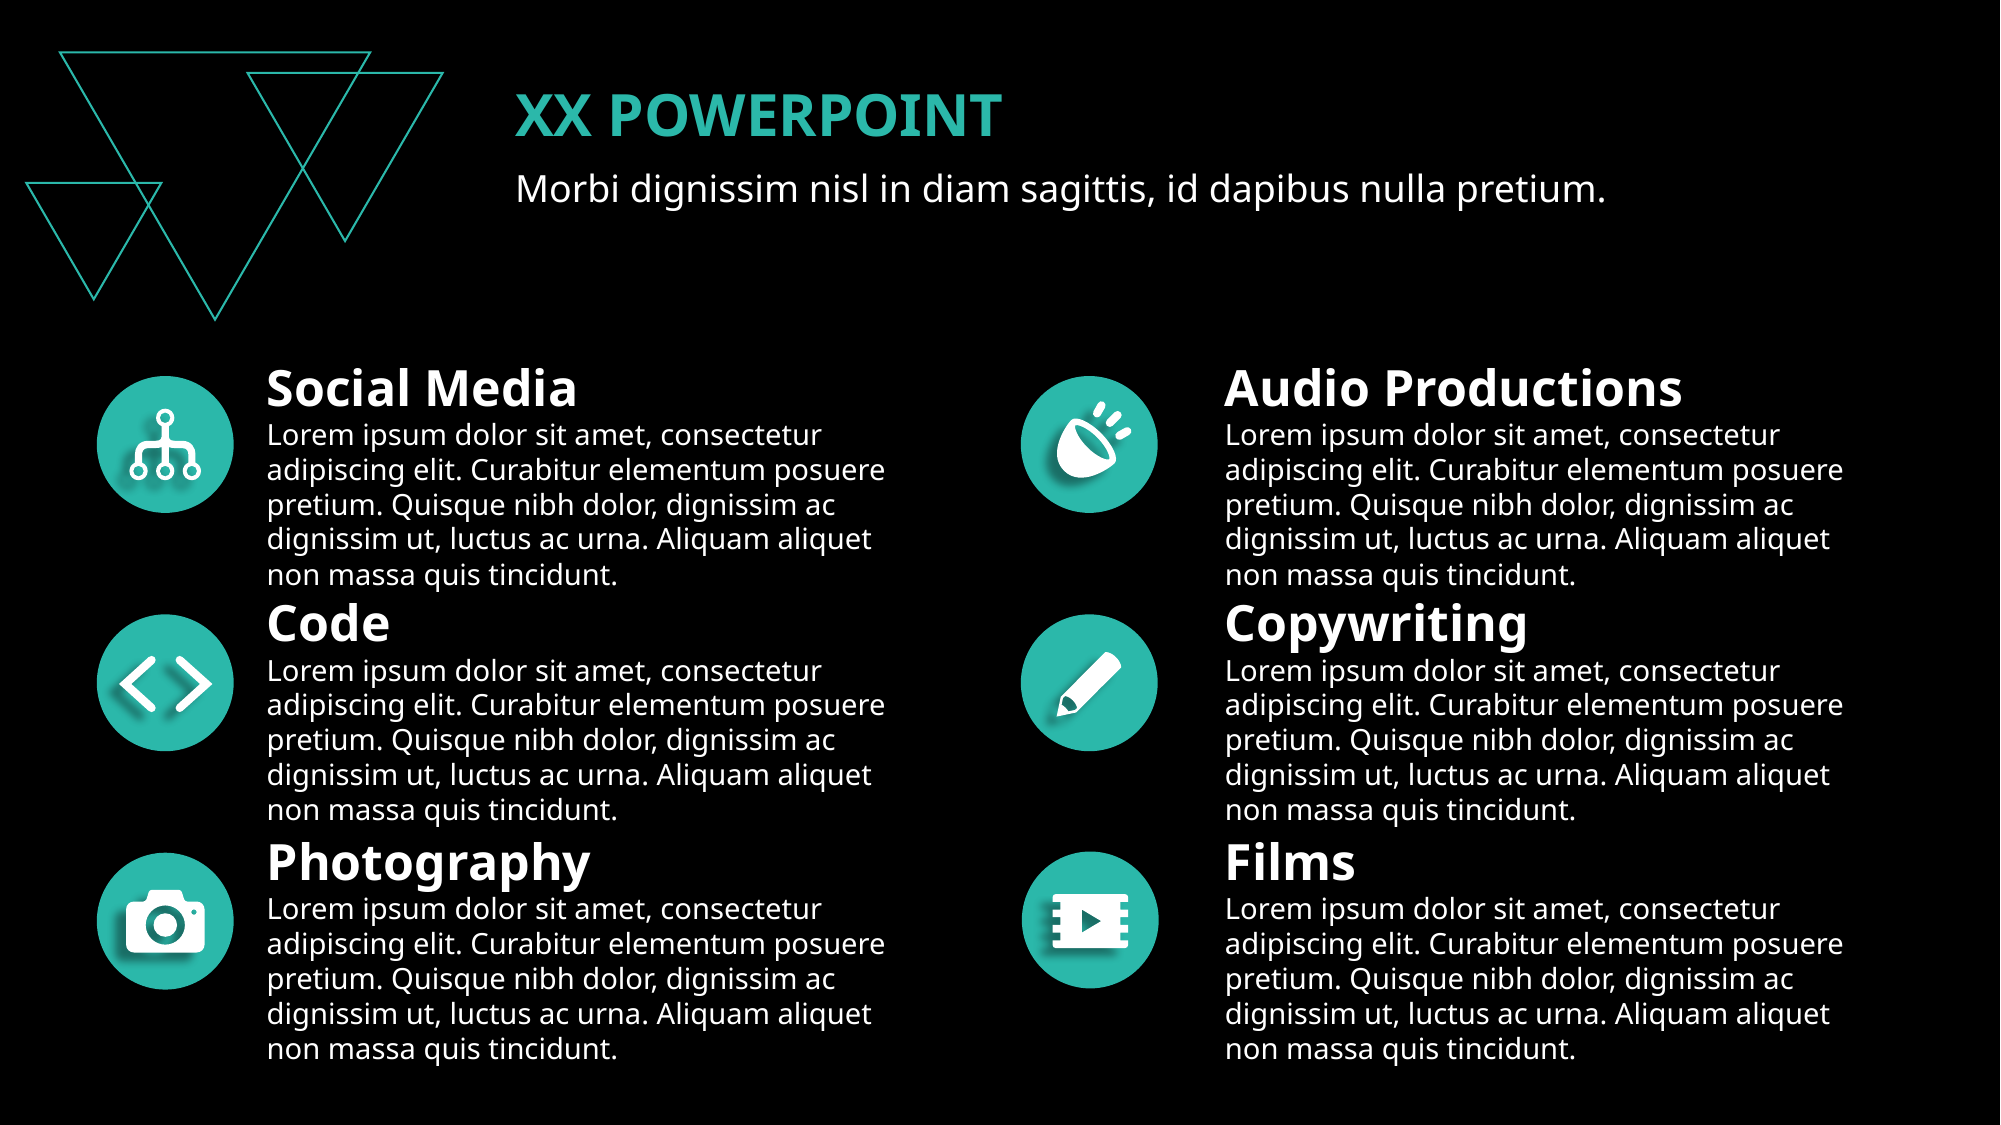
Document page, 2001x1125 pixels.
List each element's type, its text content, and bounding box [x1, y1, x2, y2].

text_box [119, 400, 1133, 953]
text_box Films Lorem ipsum dolor sit amet, consectetur adipiscing elit. Curabitur elementum posuere pretium. Quisque nibh dolor, dignissim ac dignissim ut, luctus ac urna. Aliquam aliquet non massa quis tincidunt. [1210, 822, 1904, 1033]
text_box XX POWERPOINT [500, 71, 1354, 156]
text_box [1133, 628, 1159, 737]
text_box Copywriting Lorem ipsum dolor sit amet, consectetur adipiscing elit. Curabitur elementum posuere pretium. Quisque nibh dolor, dignissim ac dignissim ut, luctus ac urna. Aliquam aliquet non massa quis tincidunt. [1210, 584, 1904, 795]
text_box [24, 181, 164, 302]
text_box [1029, 865, 1160, 990]
text_box Morbi dignissim nisl in diam sagittis, id dapibus nulla pretium. [500, 157, 1918, 218]
text_box Audio Productions Lorem ipsum dolor sit amet, consectetur adipiscing elit. Curabitur elementum posuere pretium. Quisque nibh dolor, dignissim ac dignissim ut, luctus ac urna. Aliquam aliquet non massa quis tincidunt. [1210, 348, 1904, 559]
text_box Social Media Lorem ipsum dolor sit amet, consectetur adipiscing elit. Curabitur elementum posuere pretium. Quisque nibh dolor, dignissim ac dignissim ut, luctus ac urna. Aliquam aliquet non massa quis tincidunt. [251, 348, 946, 400]
text_box Photography Lorem ipsum dolor sit amet, consectetur adipiscing elit. Curabitur elementum posuere pretium. Quisque nibh dolor, dignissim ac dignissim ut, luctus ac urna. Aliquam aliquet non massa quis tincidunt. [251, 953, 946, 1033]
text_box [95, 374, 219, 497]
text_box [95, 630, 119, 735]
text_box [95, 869, 227, 991]
text_box [1035, 374, 1159, 499]
text_box [245, 71, 445, 244]
text_box [58, 51, 372, 322]
